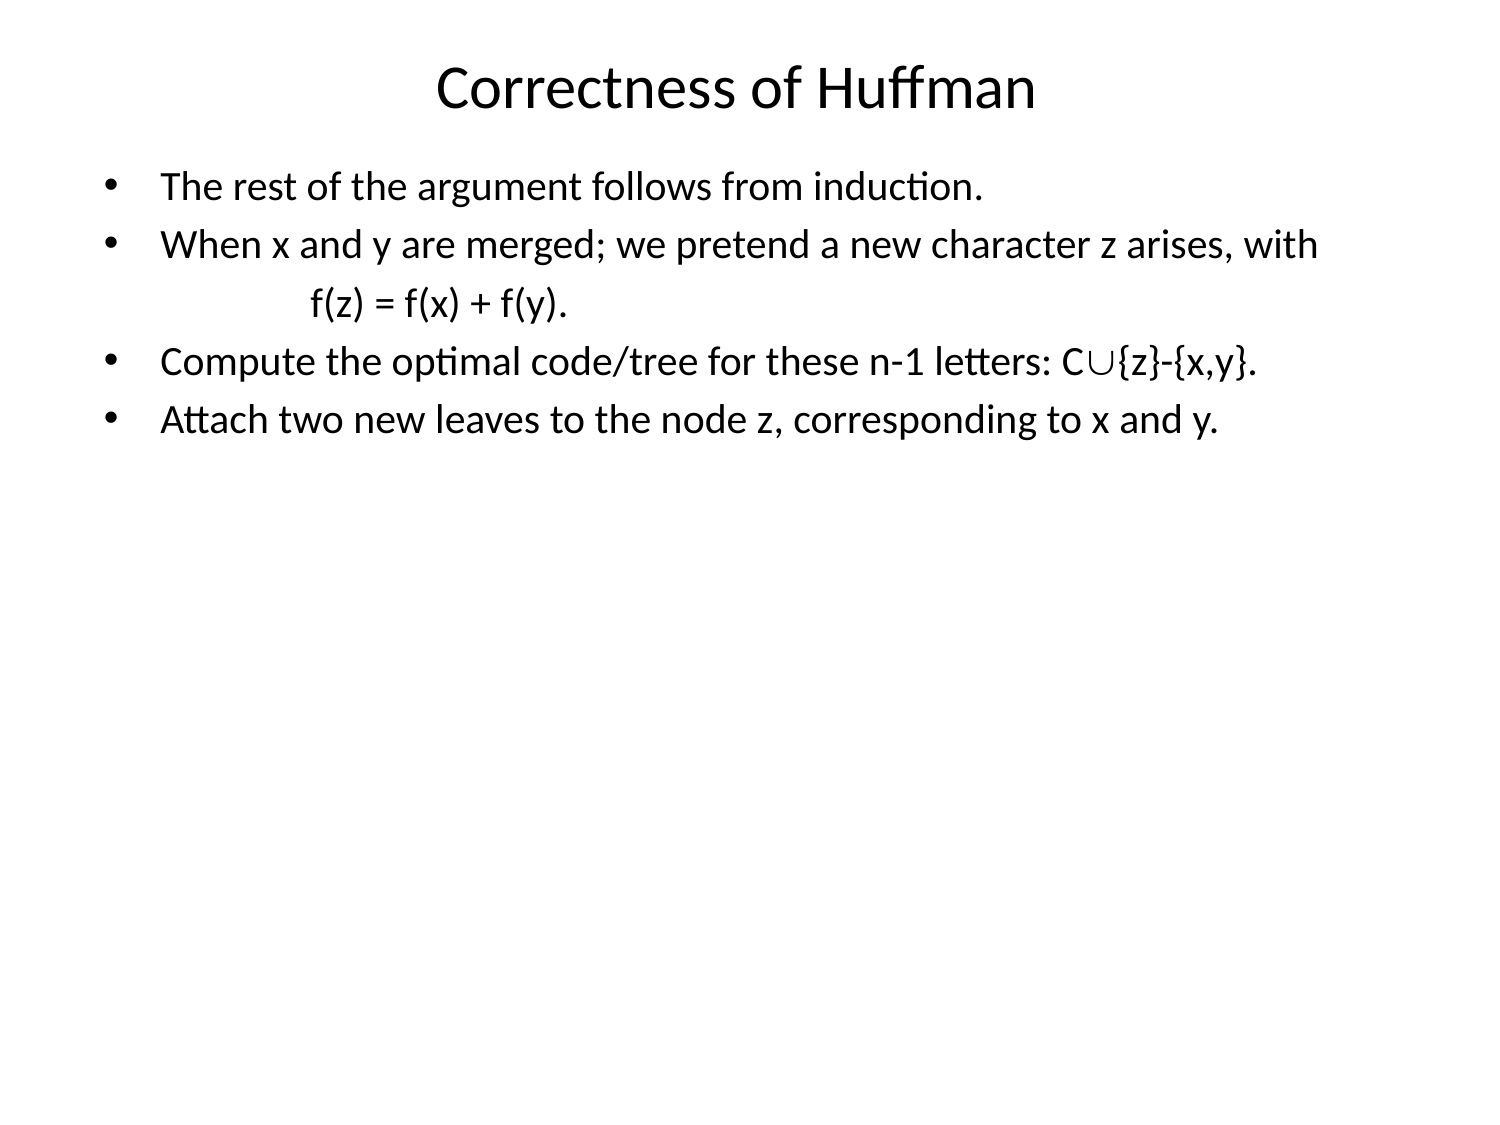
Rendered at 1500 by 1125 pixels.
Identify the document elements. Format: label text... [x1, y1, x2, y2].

title Correctness of Huffman [99, 37, 1375, 130]
list The rest of the argument follows from induction. When x and y are merged; we pretend a new character z arises, with f(z) = f(x) + f(y). Compute the optimal code/tree for these n-1 letters: C{z}-{x,y}. Attach two new leaves to the node z, corresponding to x and y. [89, 151, 1450, 1073]
